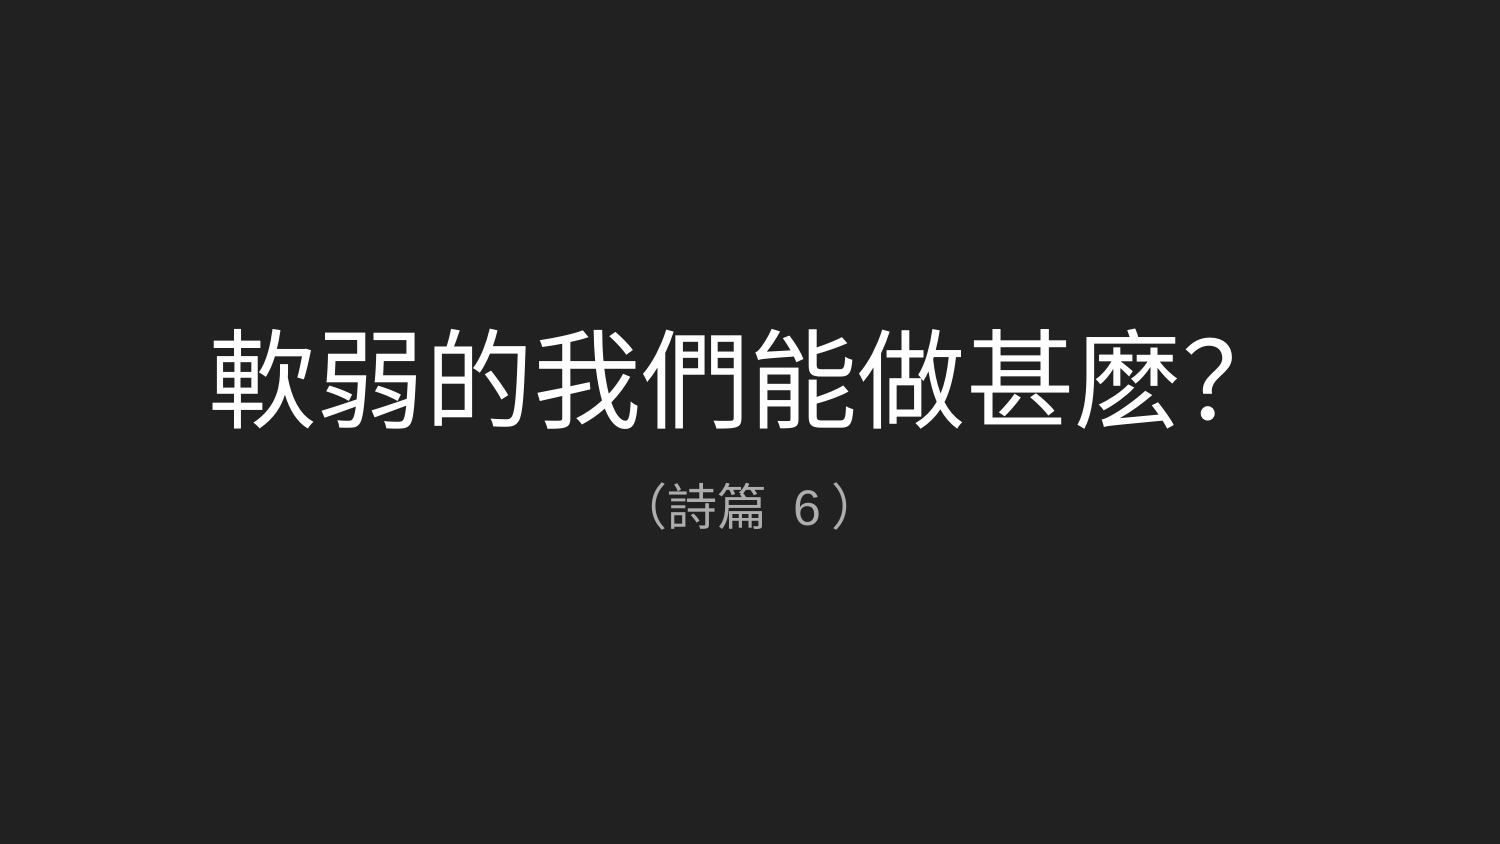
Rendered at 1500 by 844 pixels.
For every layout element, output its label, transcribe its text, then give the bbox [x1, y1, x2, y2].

subtitle （詩篇 6） [51, 464, 1449, 595]
title 軟弱的我們能做甚麽？ [51, 122, 1449, 459]
